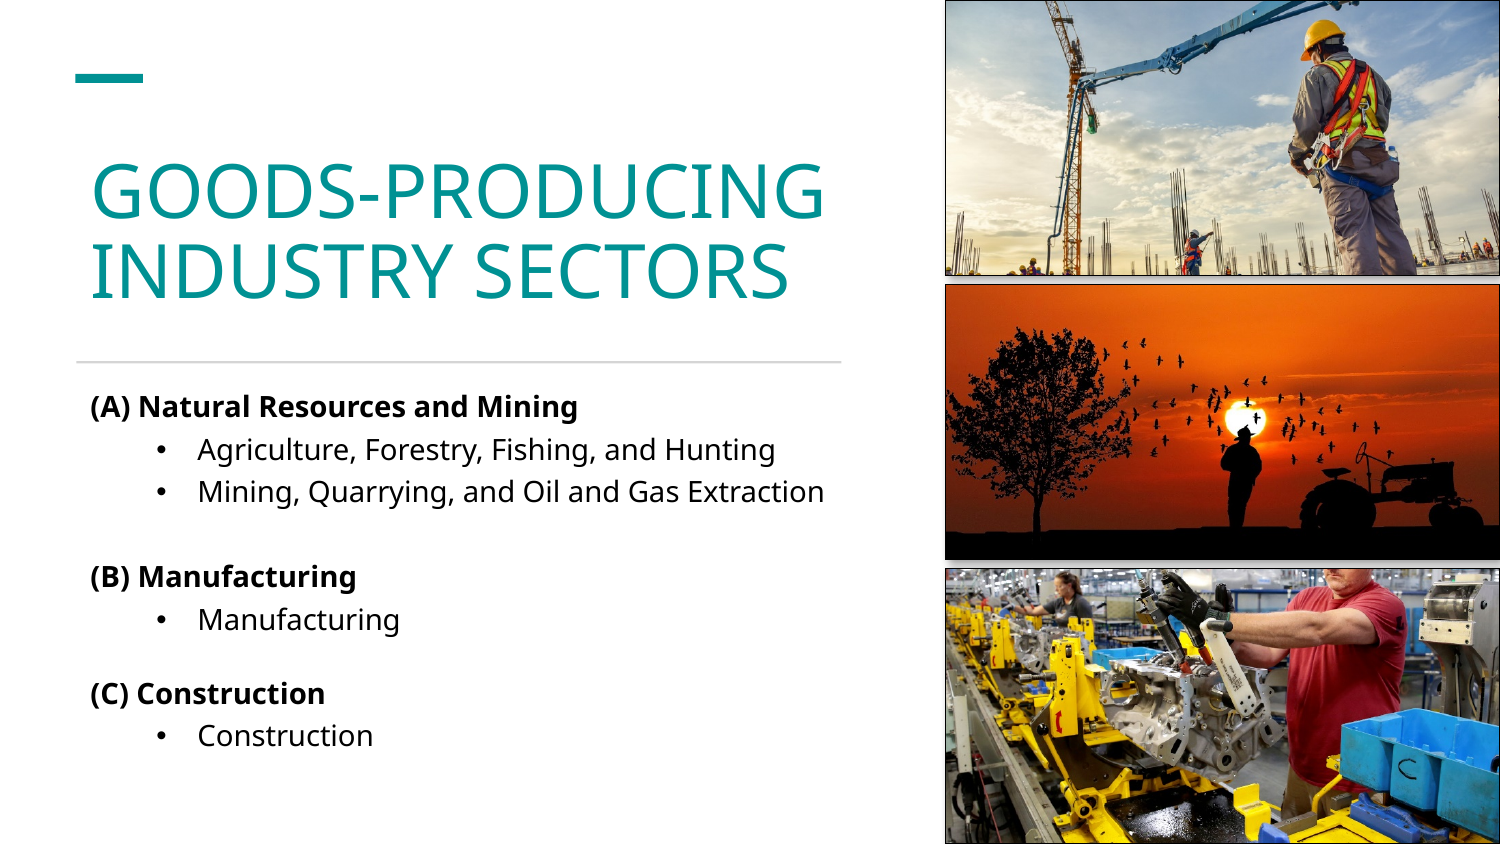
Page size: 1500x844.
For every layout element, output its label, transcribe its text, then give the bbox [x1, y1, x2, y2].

picture [945, 0, 1500, 276]
picture [945, 568, 1500, 844]
text_box [75, 360, 842, 364]
title GOODS-PRODUCING INDUSTRY SECTORS [75, 132, 848, 323]
text_box [0, 0, 945, 844]
text_box [74, 73, 144, 84]
list (A) Natural Resources and Mining Agriculture, Forestry, Fishing, and Hunting Mining, Quarrying, and Oil and Gas Extraction (B) Manufacturing Manufacturing (C) Construction Construction [75, 384, 848, 794]
picture [945, 284, 1500, 560]
